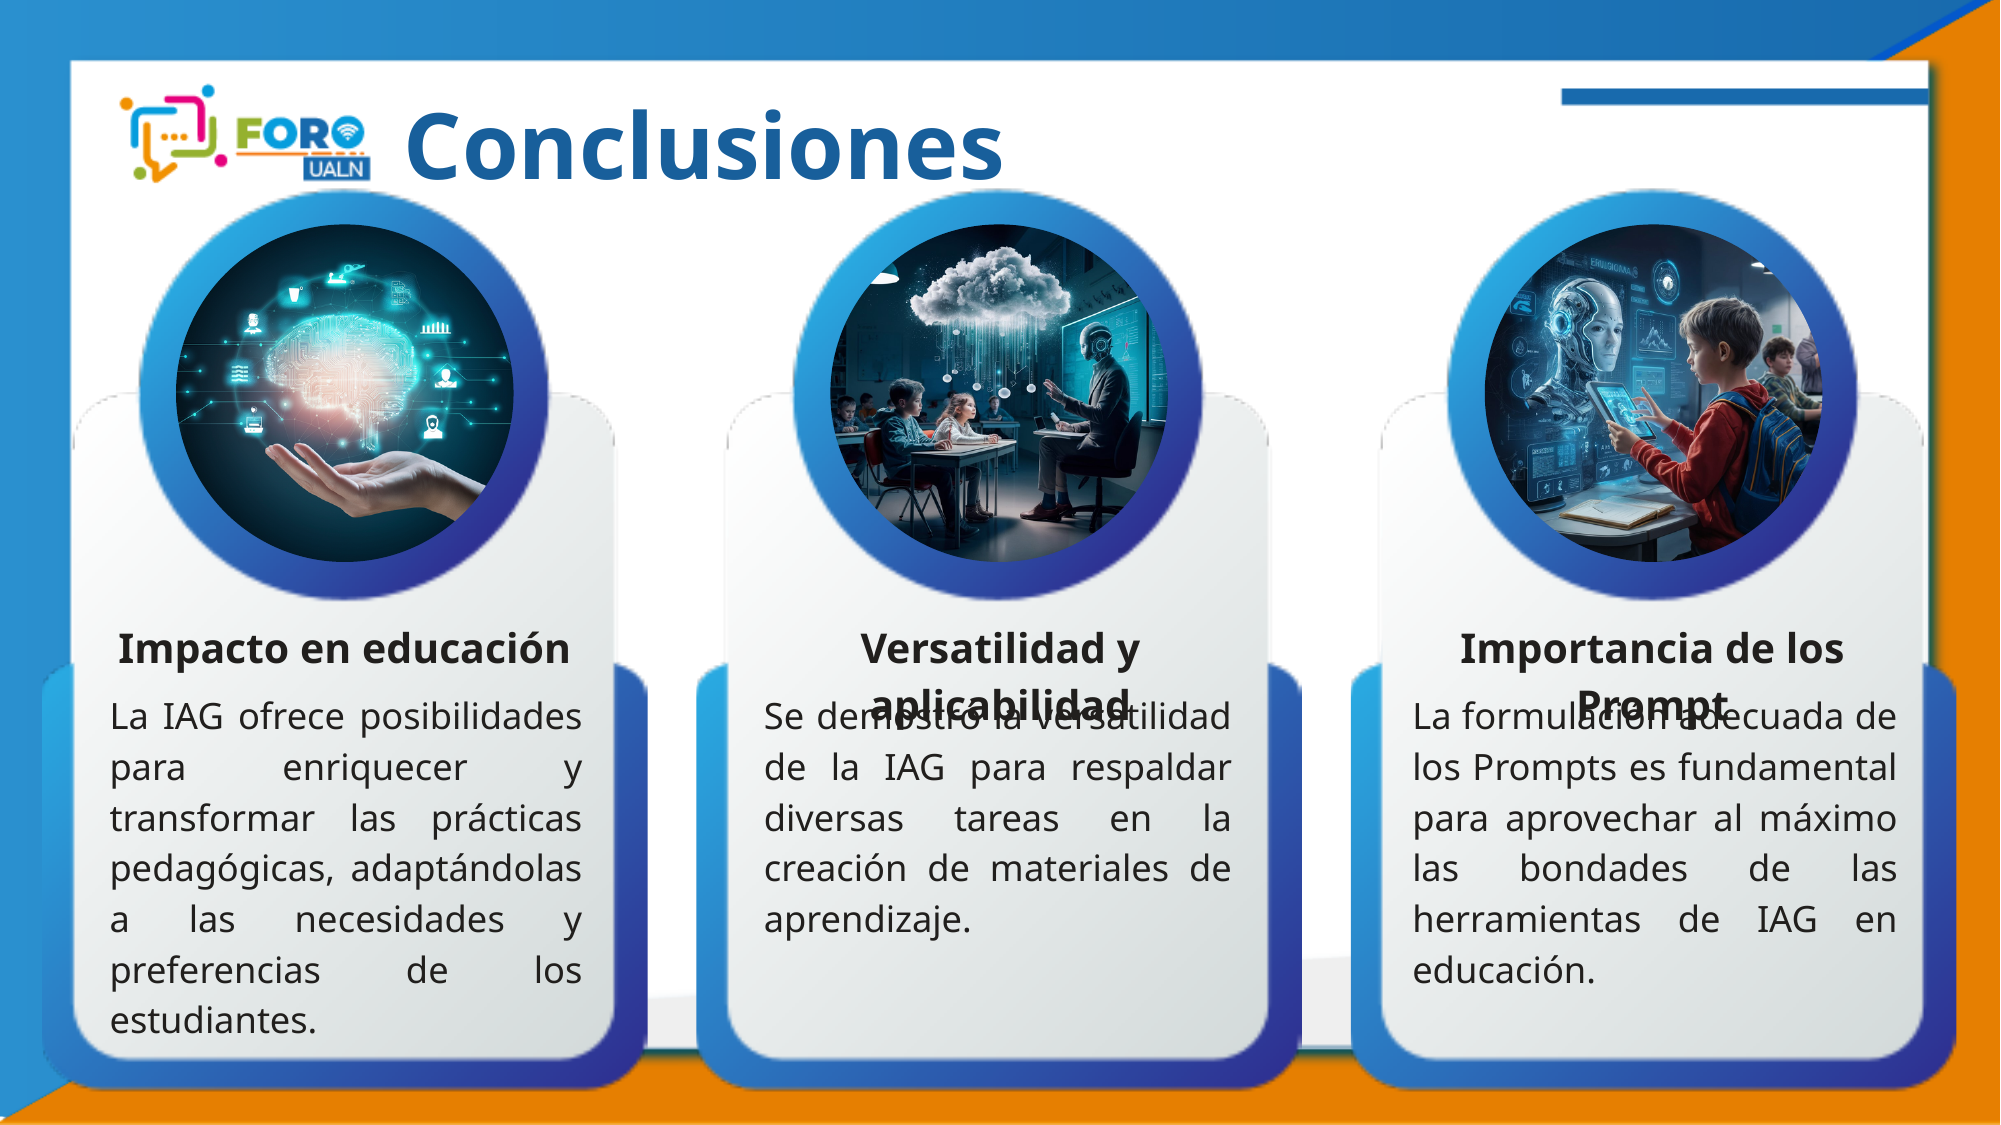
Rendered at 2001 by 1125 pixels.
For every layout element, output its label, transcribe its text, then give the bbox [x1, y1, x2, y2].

text_box La formulación adecuada de los Prompts es fundamental para aprovechar al máximo las bondades de las herramientas de IAG en educación. [1412, 686, 1898, 1042]
text_box Importancia de los Prompt [1381, 613, 1923, 729]
text_box [42, 187, 648, 1095]
text_box Conclusiones [388, 75, 2000, 225]
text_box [1484, 224, 1823, 562]
text_box [1350, 225, 1957, 1095]
text_box [696, 225, 1302, 1095]
text_box Impacto en educación [92, 613, 598, 672]
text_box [175, 224, 514, 562]
text_box Versatilidad y aplicabilidad [729, 613, 1271, 729]
text_box La IAG ofrece posibilidades para enriquecer y transformar las prácticas pedagógicas, adaptándolas a las necesidades y preferencias de los estudiantes. [109, 686, 583, 1042]
picture [0, 0, 2000, 1125]
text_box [830, 224, 1168, 562]
text_box Se demostró la versatilidad de la IAG para respaldar diversas tareas en la creación de materiales de aprendizaje. [764, 685, 1233, 991]
